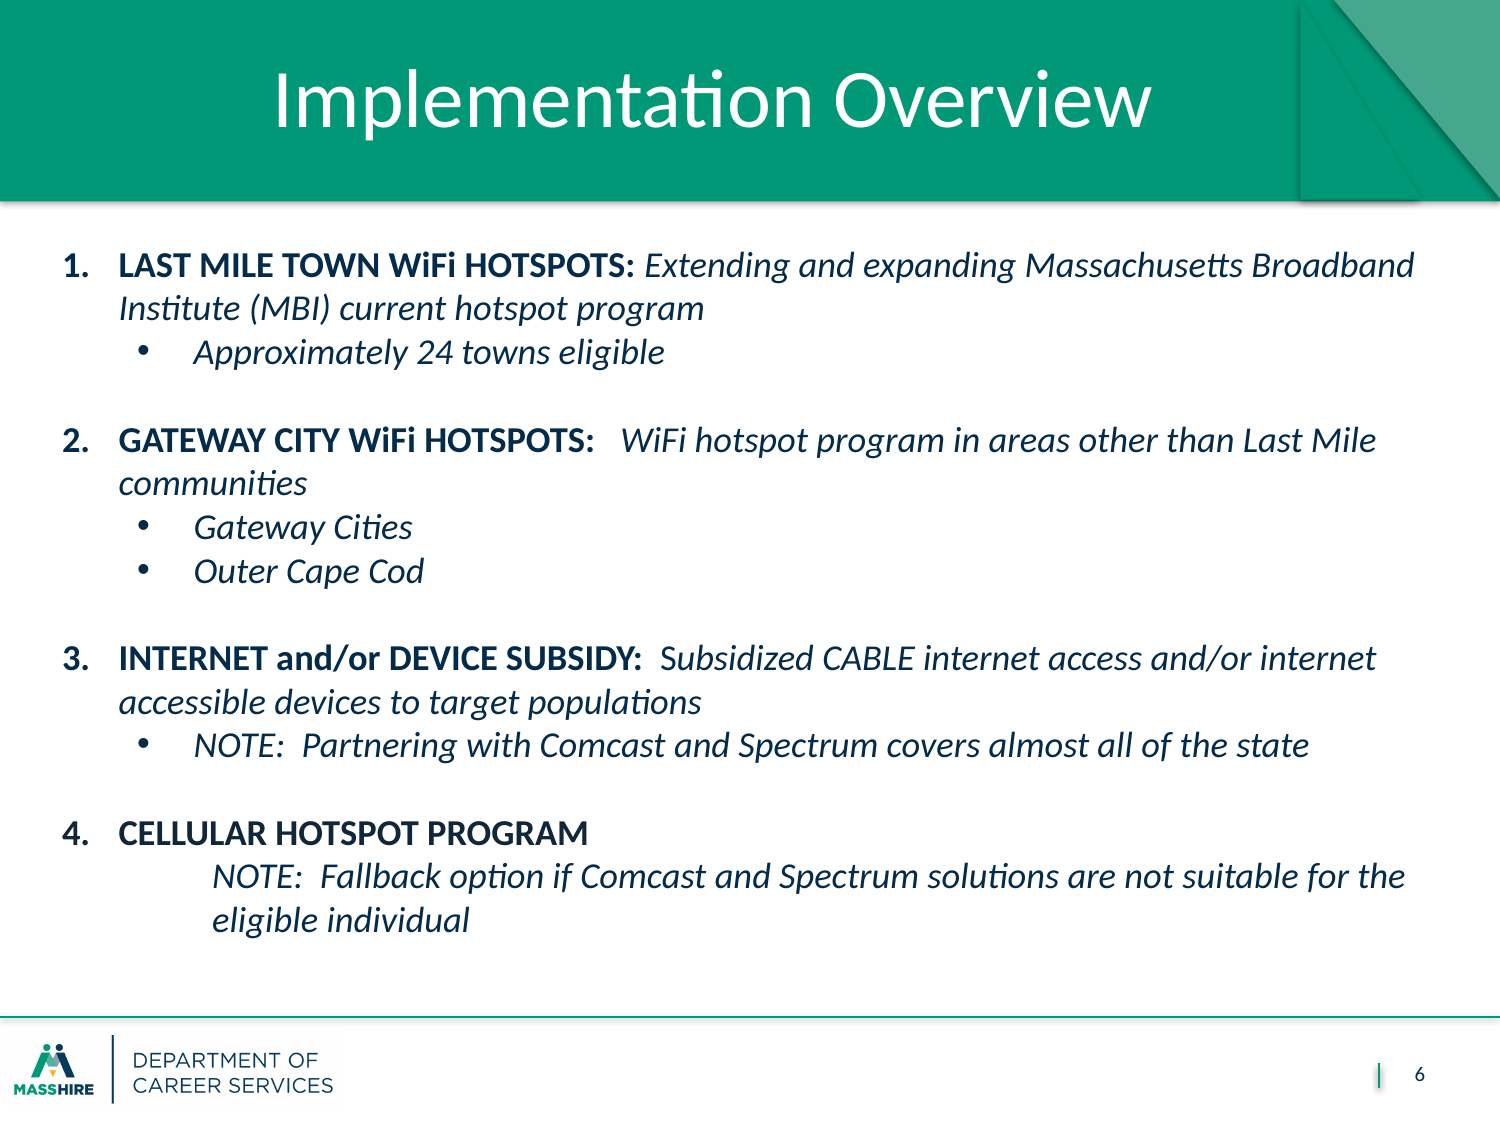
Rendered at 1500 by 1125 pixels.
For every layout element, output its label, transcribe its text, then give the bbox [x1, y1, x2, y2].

title Implementation Overview [75, 22, 1352, 179]
slide_number 6 [1376, 1042, 1425, 1103]
text_box LAST MILE TOWN WiFi HOTSPOTS: Extending and expanding Massachusetts Broadband Institute (MBI) current hotspot program Approximately 24 towns eligible GATEWAY CITY WiFi HOTSPOTS: WiFi hotspot program in areas other than Last Mile communities Gateway Cities Outer Cape Cod INTERNET and/or DEVICE SUBSIDY: Subsidized CABLE internet access and/or internet accessible devices to target populations NOTE: Partnering with Comcast and Spectrum covers almost all of the state CELLULAR HOTSPOT PROGRAM NOTE: Fallback option if Comcast and Spectrum solutions are not suitable for the eligible individual [47, 233, 1445, 948]
picture [6, 1031, 341, 1109]
